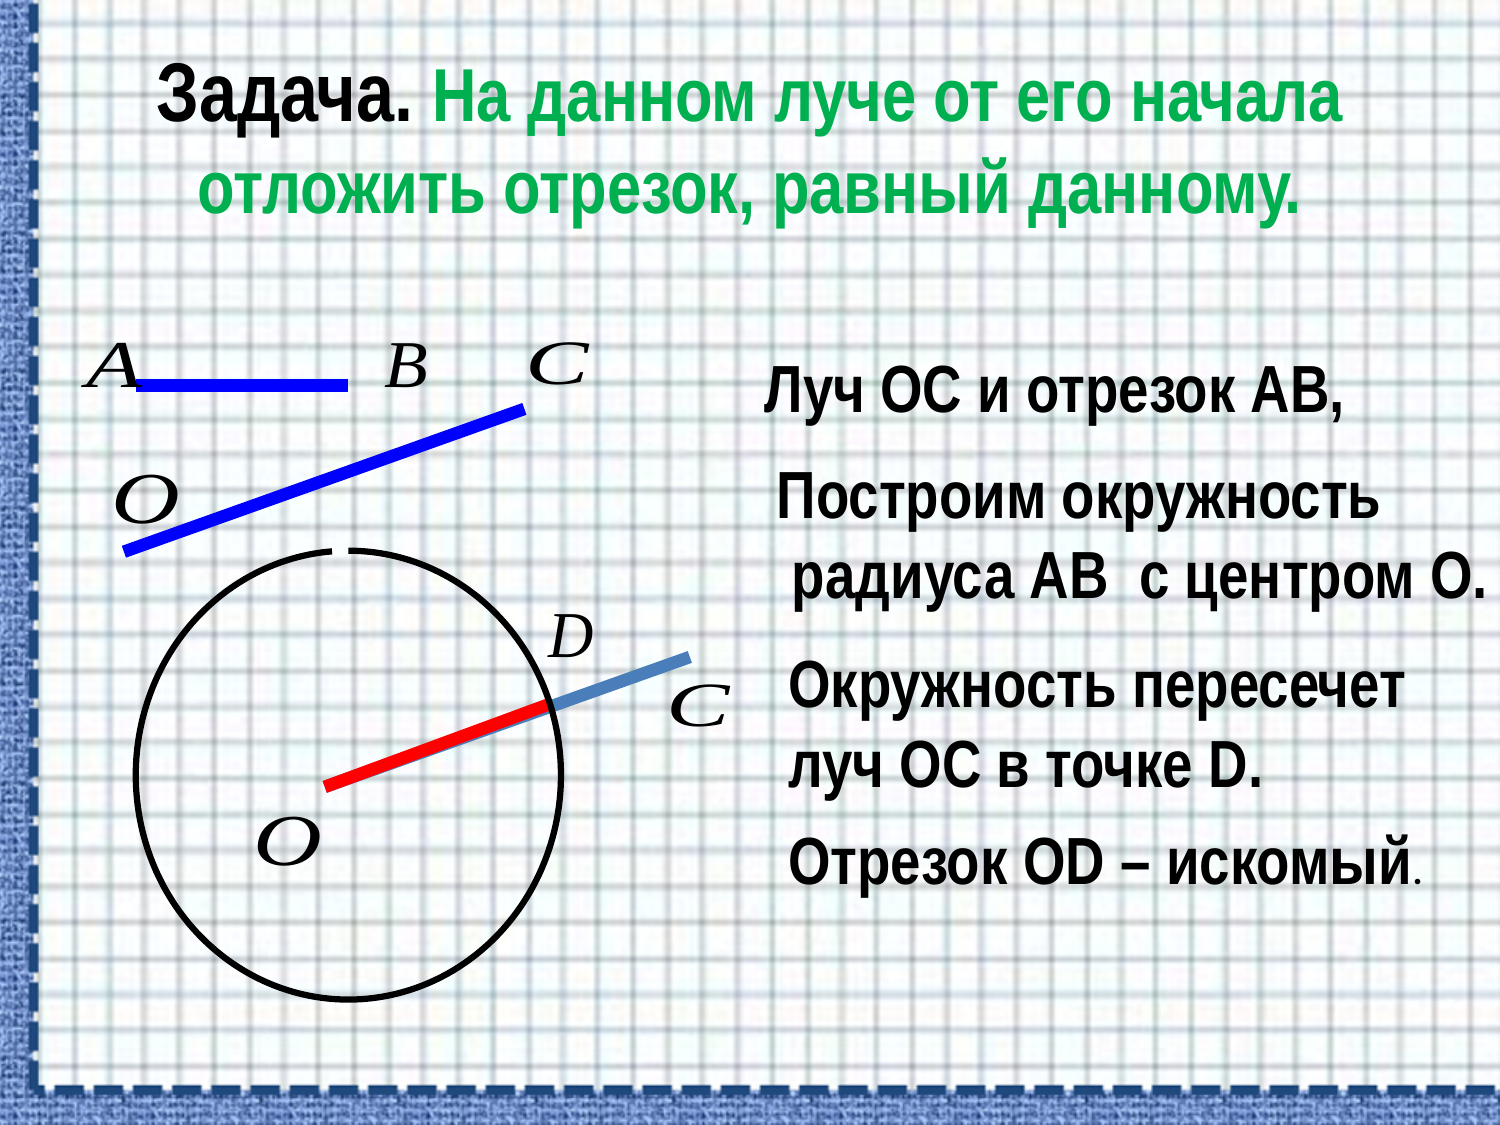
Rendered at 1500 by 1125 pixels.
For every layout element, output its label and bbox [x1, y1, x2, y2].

text_box [64, 326, 158, 400]
text_box [241, 798, 338, 885]
text_box [123, 408, 525, 553]
text_box [537, 597, 606, 669]
text_box [371, 326, 444, 400]
text_box [513, 326, 610, 401]
text_box [324, 703, 550, 788]
picture [0, 0, 1500, 1125]
text_box [100, 455, 196, 542]
text_box [655, 668, 751, 743]
text_box [324, 656, 690, 788]
